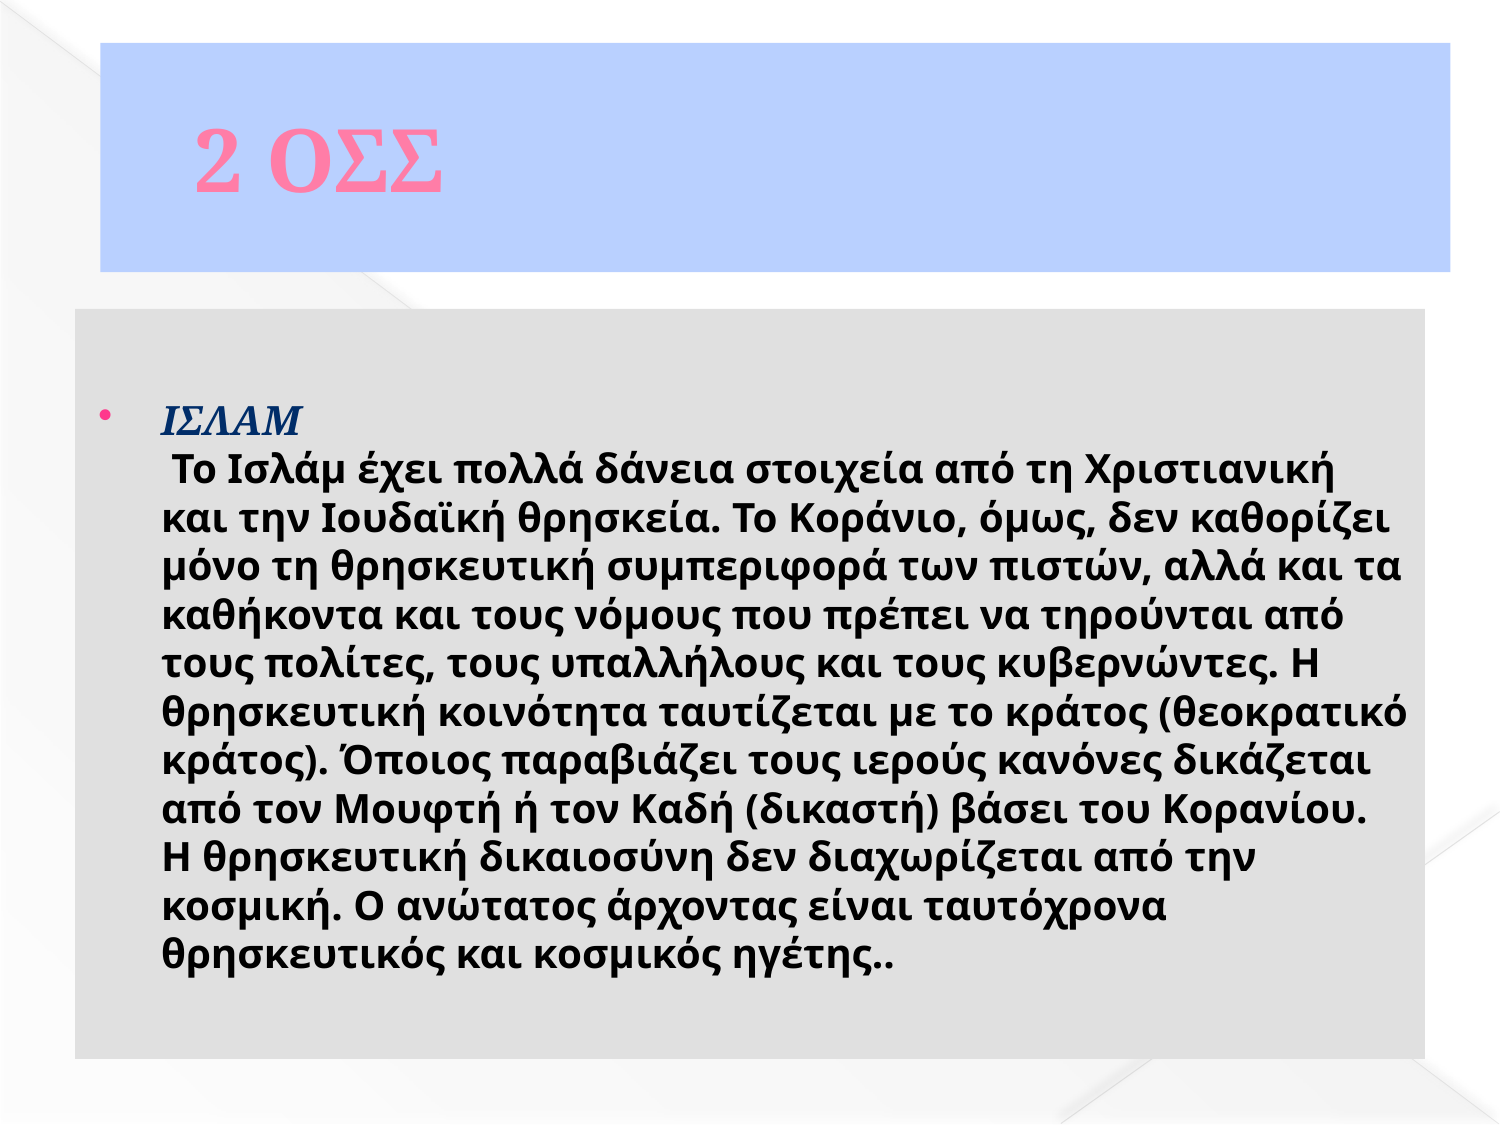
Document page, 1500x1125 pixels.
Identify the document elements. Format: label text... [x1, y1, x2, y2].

title 2 ΟΣΣ [100, 42, 1451, 273]
list ΙΣΛΑΜ Το Ισλάμ έχει πολλά δάνεια στοιχεία από τη Χριστιανική και την Ιουδαϊκή θρησκεία. Το Κοράνιο, όμως, δεν καθορίζει μόνο τη θρησκευτική συμπεριφορά των πιστών, αλλά και τα καθήκοντα και τους νόμους που πρέπει να τηρούνται από τους πολίτες, τους υπαλλήλους και τους κυβερνώντες. Η θρησκευτική κοινότητα ταυτίζεται με το κράτος (θεοκρατικό κράτος). Όποιος παραβιάζει τους ιερούς κανόνες δικάζεται από τον Μουφτή ή τον Καδή (δικαστή) βάσει του Κορανίου. Η θρησκευτική δικαιοσύνη δεν διαχωρίζεται από την κοσμική. Ο ανώτατος άρχοντας είναι ταυτόχρονα θρησκευτικός και κοσμικός ηγέτης.. [75, 308, 1425, 1059]
